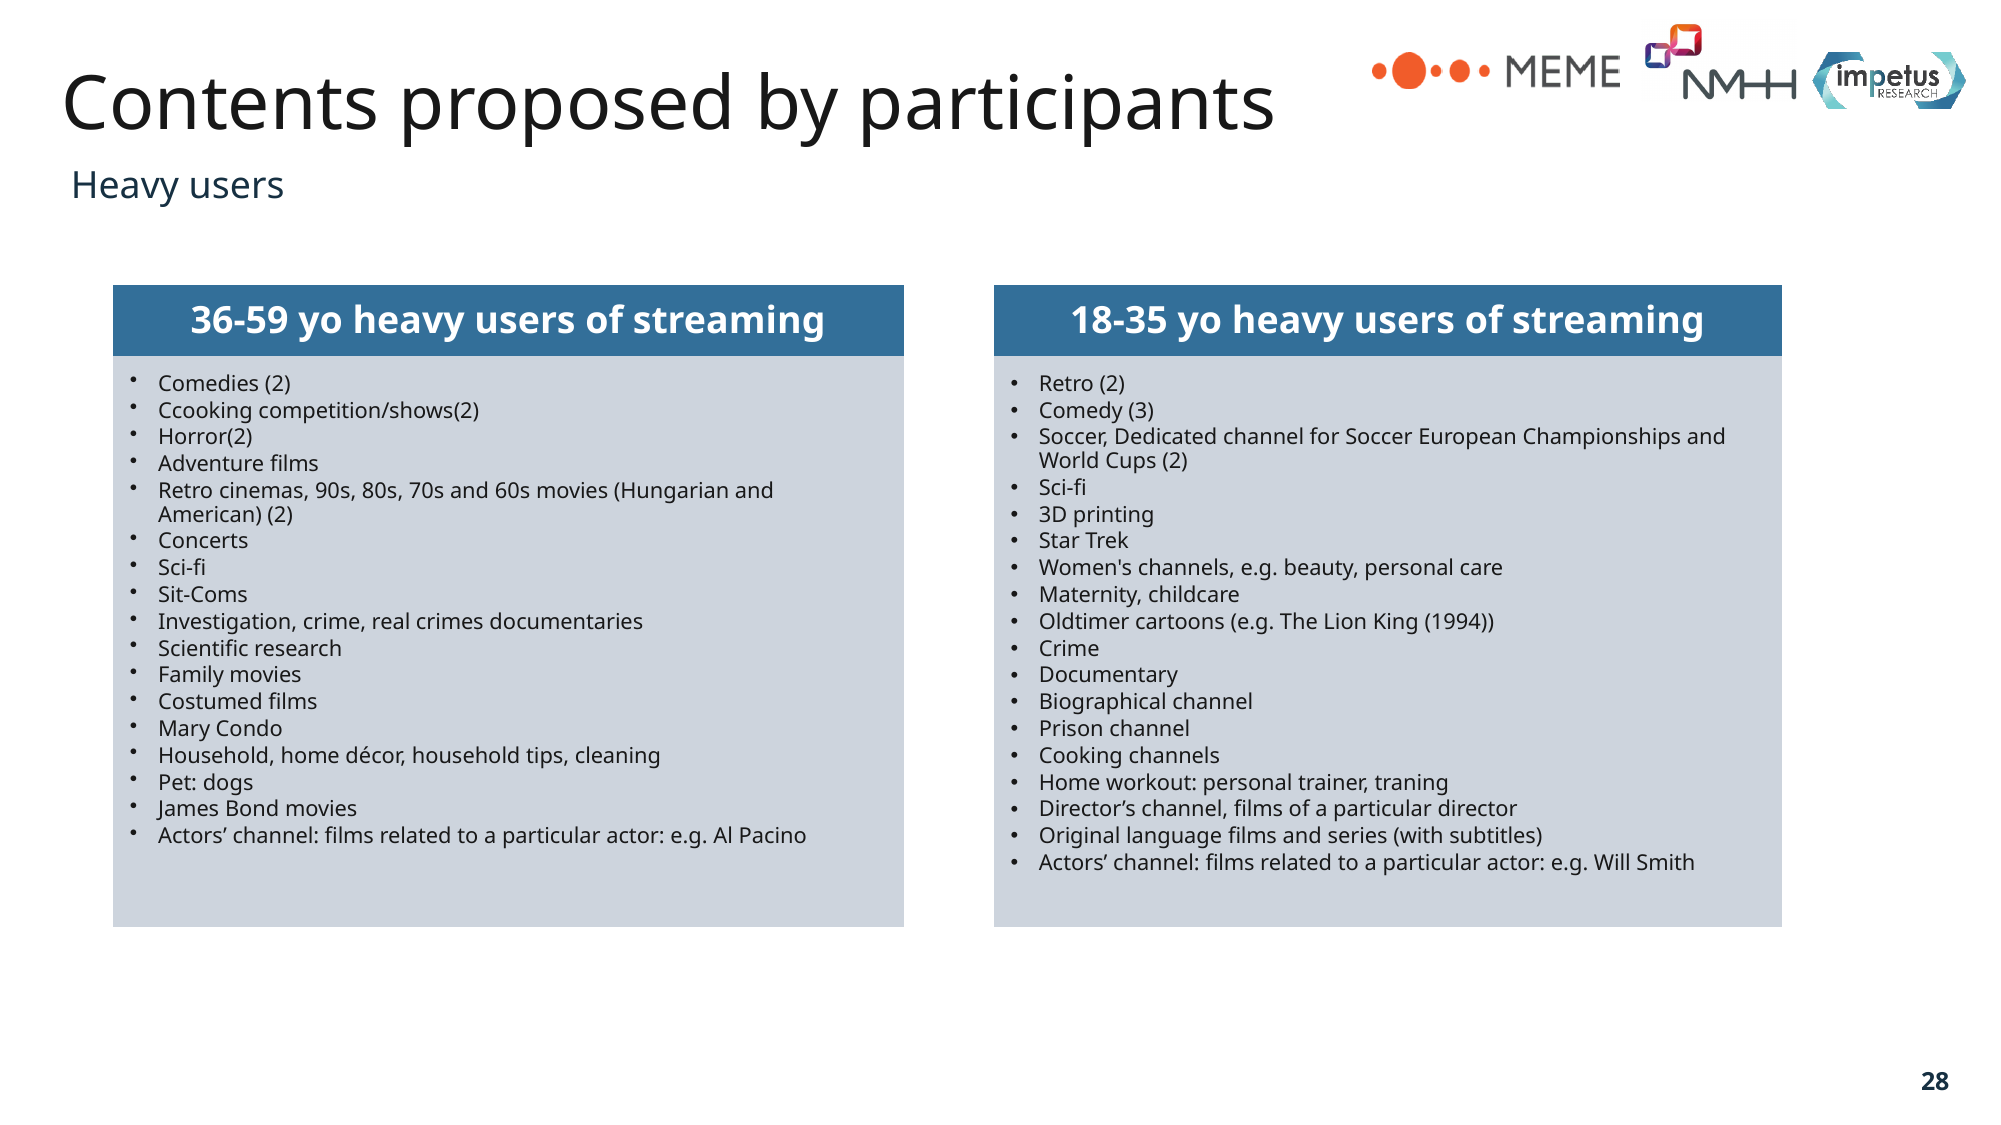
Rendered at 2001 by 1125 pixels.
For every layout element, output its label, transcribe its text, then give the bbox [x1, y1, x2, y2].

slide_number 28 [1872, 1042, 1999, 1124]
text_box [114, 285, 903, 927]
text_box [994, 285, 1781, 927]
picture [1641, 19, 1797, 102]
picture [1812, 52, 1966, 109]
text_box Contents proposed by participants [41, 19, 1842, 171]
picture [1372, 52, 1620, 89]
text_box Heavy users [56, 153, 1113, 214]
